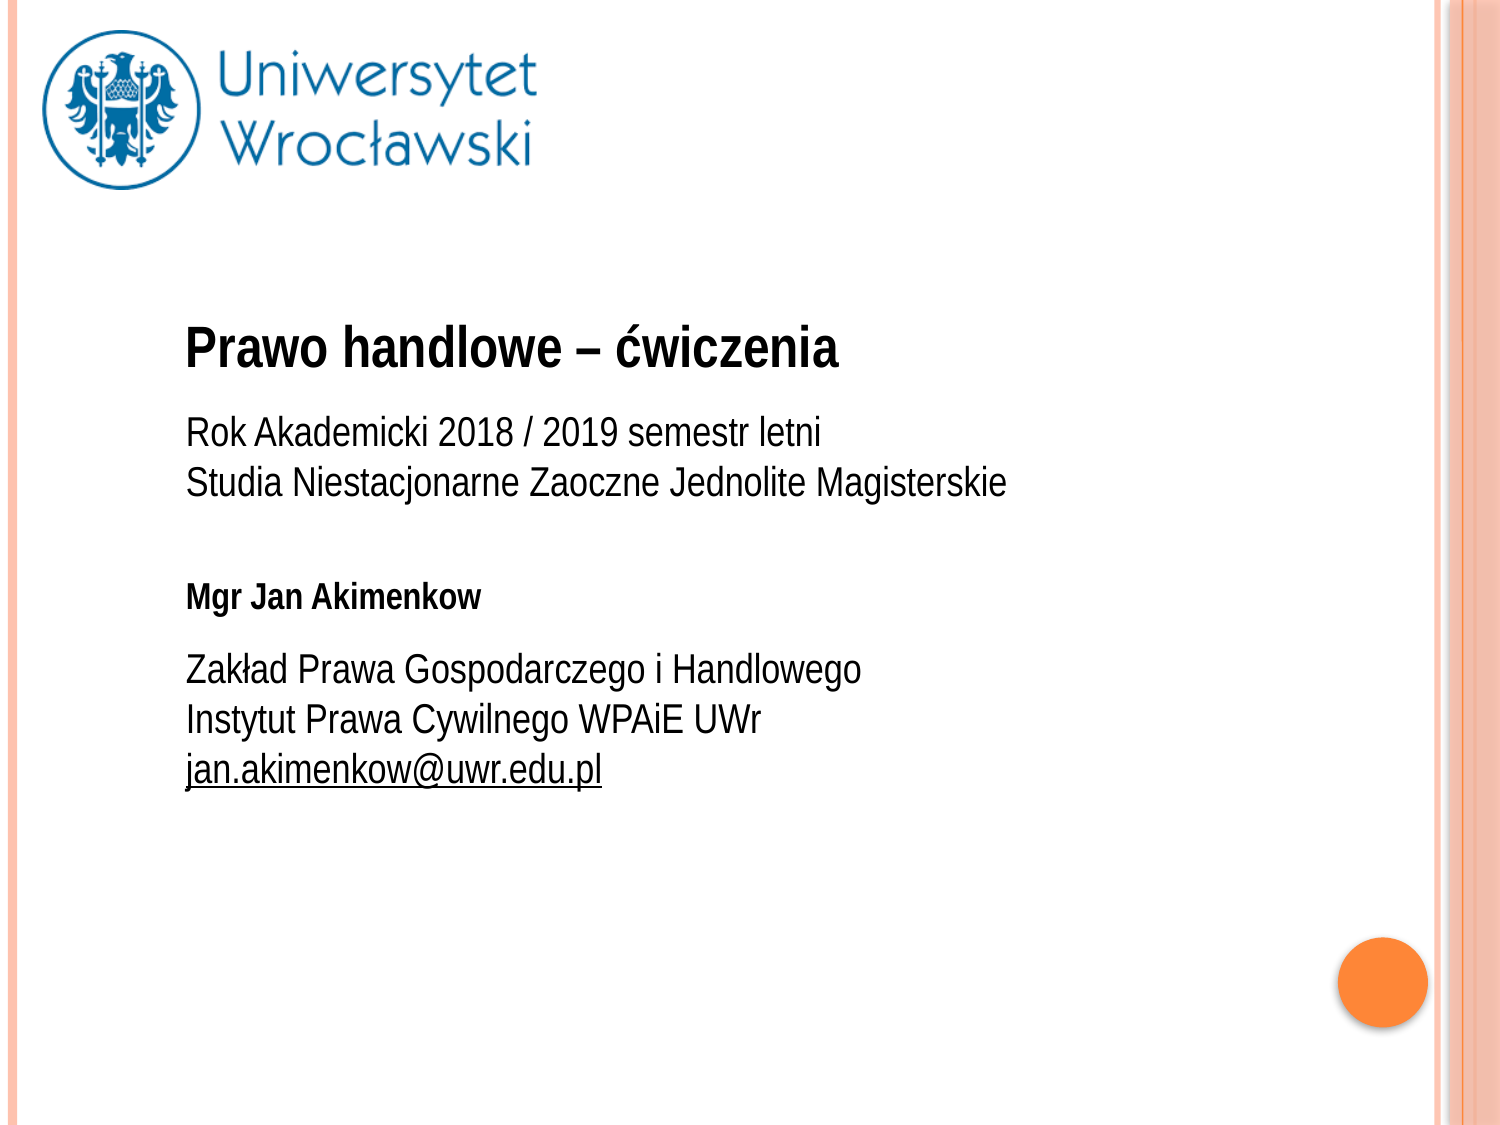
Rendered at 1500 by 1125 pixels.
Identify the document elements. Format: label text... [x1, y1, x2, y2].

text_box Prawo handlowe – ćwiczenia Rok Akademicki 2018 / 2019 semestr letni Studia Niestacjonarne Zaoczne Jednolite Magisterskie Mgr Jan Akimenkow Zakład Prawa Gospodarczego i Handlowego Instytut Prawa Cywilnego WPAiE UWr jan.akimenkow@uwr.edu.pl [171, 267, 1306, 845]
picture [40, 30, 538, 190]
